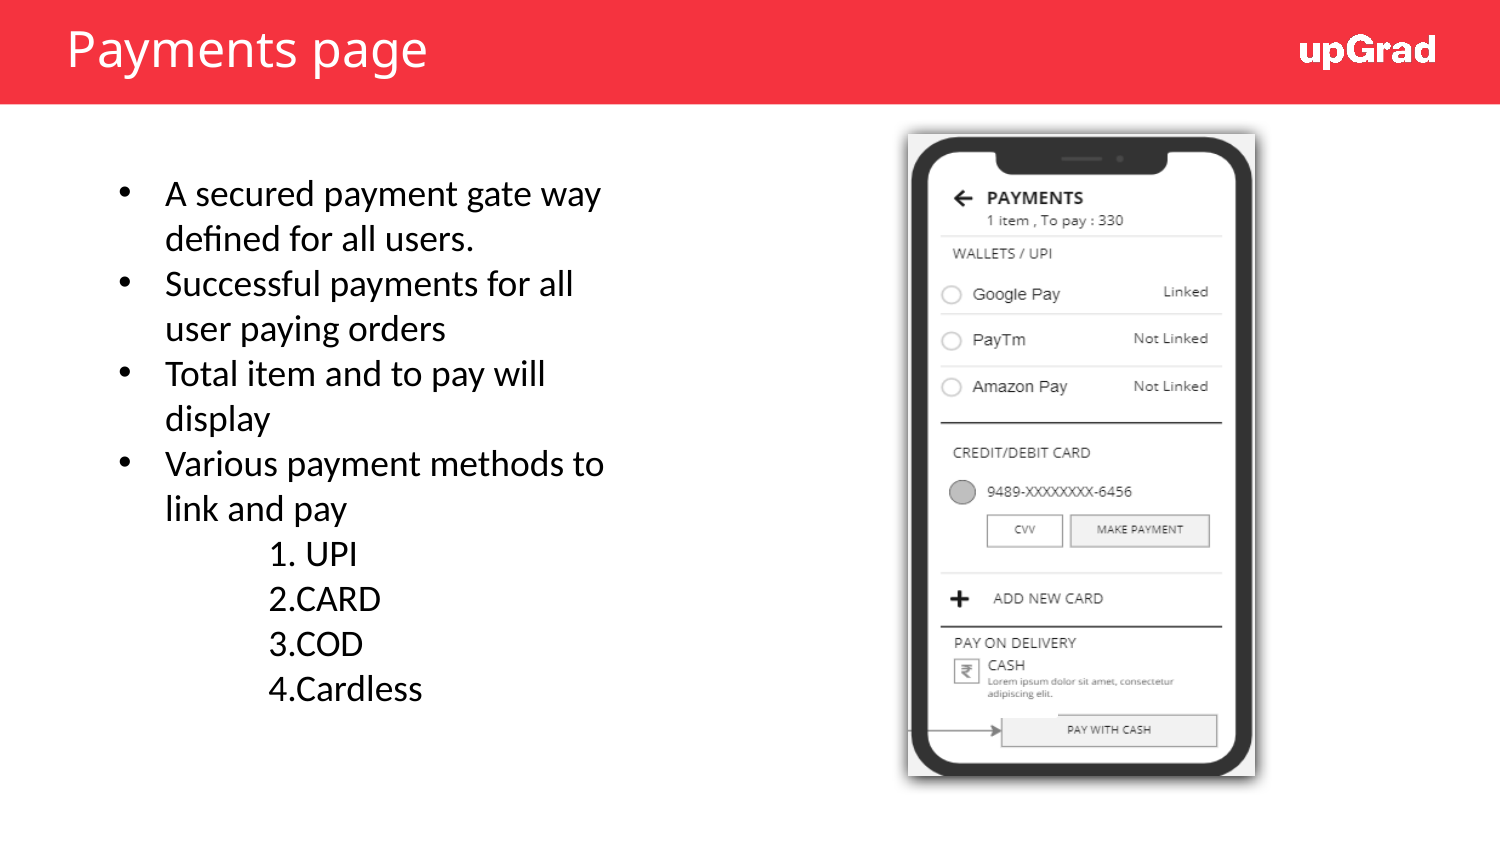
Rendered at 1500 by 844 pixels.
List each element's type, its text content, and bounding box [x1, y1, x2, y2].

title Payments page [51, 20, 811, 83]
picture [1300, 34, 1435, 70]
text_box A secured payment gate way defined for all users. Successful payments for all user paying orders Total item and to pay will display Various payment methods to link and pay 1. UPI 2.CARD 3.COD 4.Cardless [103, 154, 625, 753]
picture [908, 134, 1255, 776]
